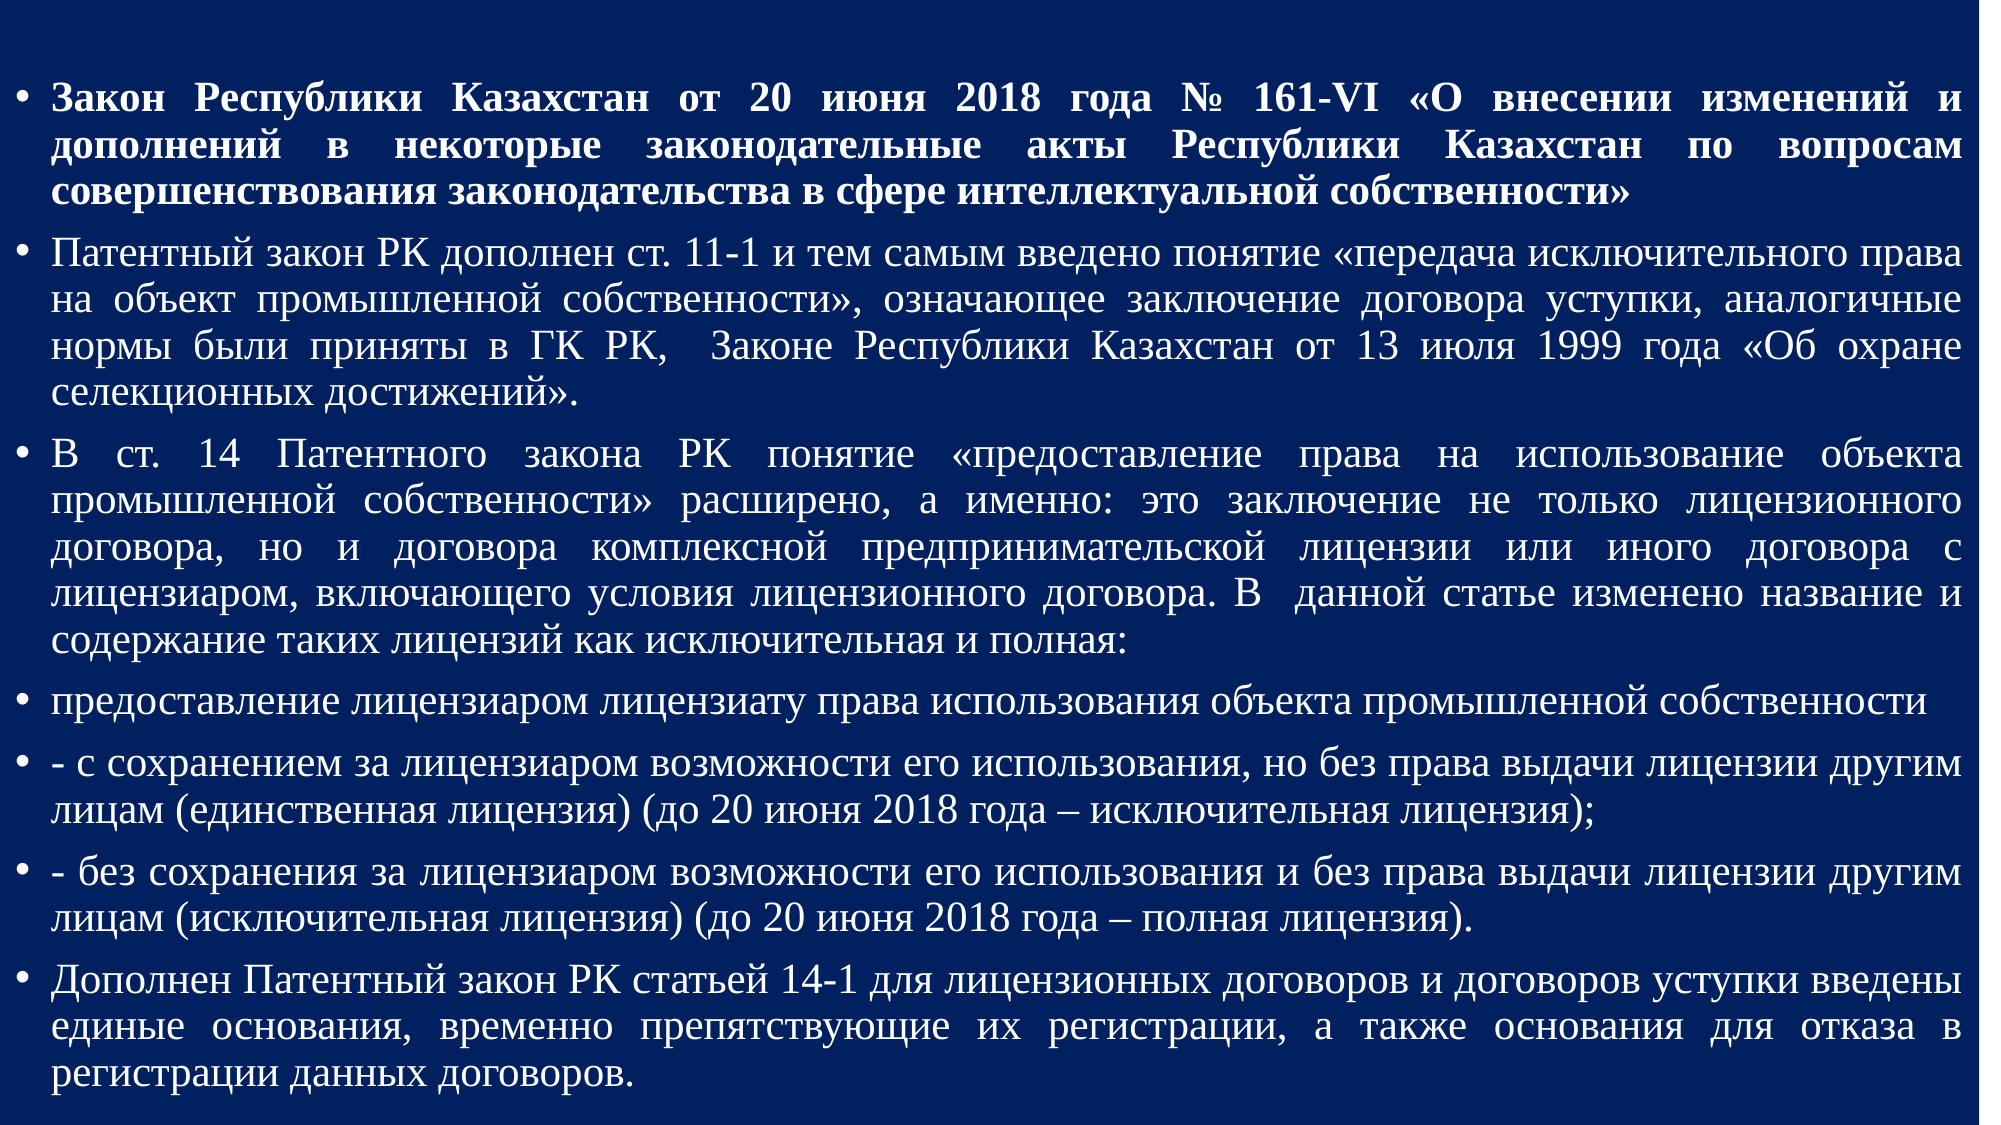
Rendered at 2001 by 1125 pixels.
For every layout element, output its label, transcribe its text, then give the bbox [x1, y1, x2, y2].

list Закон Республики Казахстан от 20 июня 2018 года № 161-VI «О внесении изменений и дополнений в некоторые законодательные акты Республики Казахстан по вопросам совершенствования законодательства в сфере интеллектуальной собственности» Патентный закон РК дополнен ст. 11-1 и тем самым введено понятие «передача исключительного права на объект промышленной собственности», означающее заключение договора уступки, аналогичные нормы были приняты в ГК РК, Законе Республики Казахстан от 13 июля 1999 года «Об охране селекционных достижений». В ст. 14 Патентного закона РК понятие «предоставление права на использование объекта промышленной собственности» расширено, а именно: это заключение не только лицензионного договора, но и договора комплексной предпринимательской лицензии или иного договора с лицензиаром, включающего условия лицензионного договора. В данной статье изменено название и содержание таких лицензий как исключительная и полная: предоставление лицензиаром лицензиату права использования объекта промышленной собственности - с сохранением за лицензиаром возможности его использования, но без права выдачи лицензии другим лицам (единственная лицензия) (до 20 июня 2018 года – исключительная лицензия); - без сохранения за лицензиаром возможности его использования и без права выдачи лицензии другим лицам (исключительная лицензия) (до 20 июня 2018 года – полная лицензия). Дополнен Патентный закон РК статьей 14-1 для лицензионных договоров и договоров уступки введены единые основания, временно препятствующие их регистрации, а также основания для отказа в регистрации данных договоров. [0, 0, 1980, 1125]
